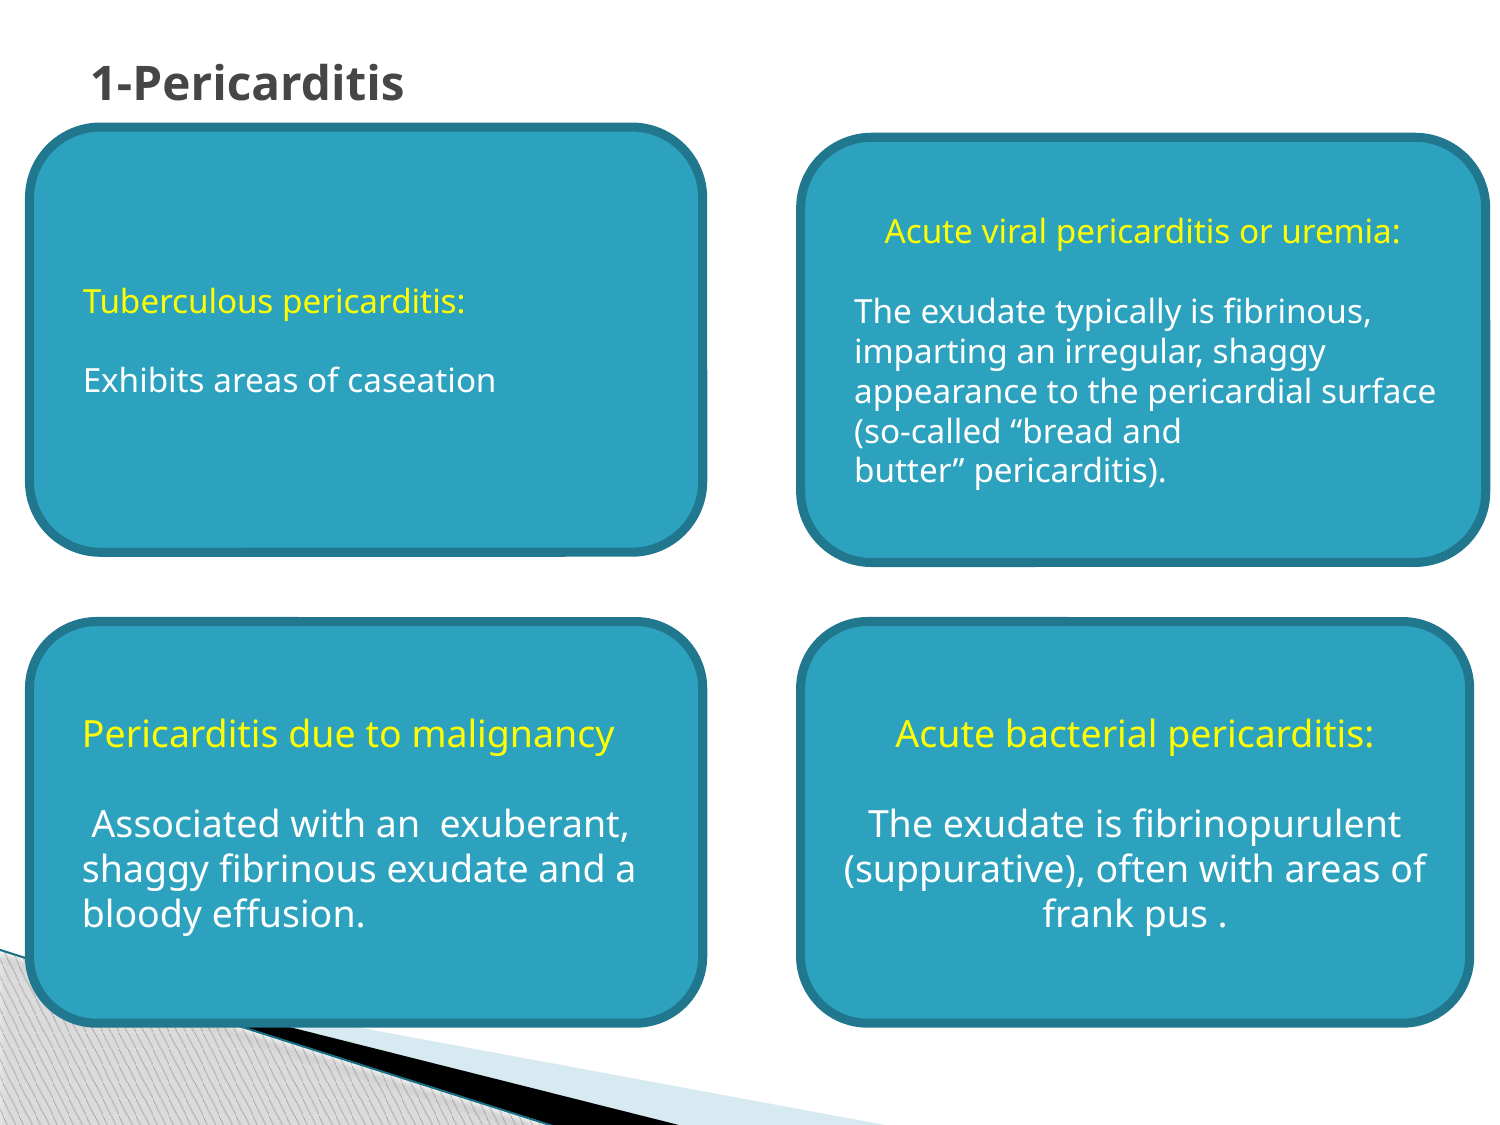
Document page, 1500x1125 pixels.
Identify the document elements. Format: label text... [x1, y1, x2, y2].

text_box Pericarditis due to malignancy Associated with an exuberant, shaggy fibrinous exudate and a bloody effusion. [24, 616, 708, 1028]
text_box Acute viral pericarditis or uremia: The exudate typically is fibrinous, imparting an irregular, shaggy appearance to the pericardial surface (so-called “bread and butter” pericarditis). [796, 132, 1491, 568]
text_box Acute bacterial pericarditis: The exudate is fibrinopurulent (suppurative), often with areas of frank pus . [796, 616, 1475, 1028]
title 1-Pericarditis [75, 45, 1425, 233]
text_box Tuberculous pericarditis: Exhibits areas of caseation [24, 122, 708, 557]
